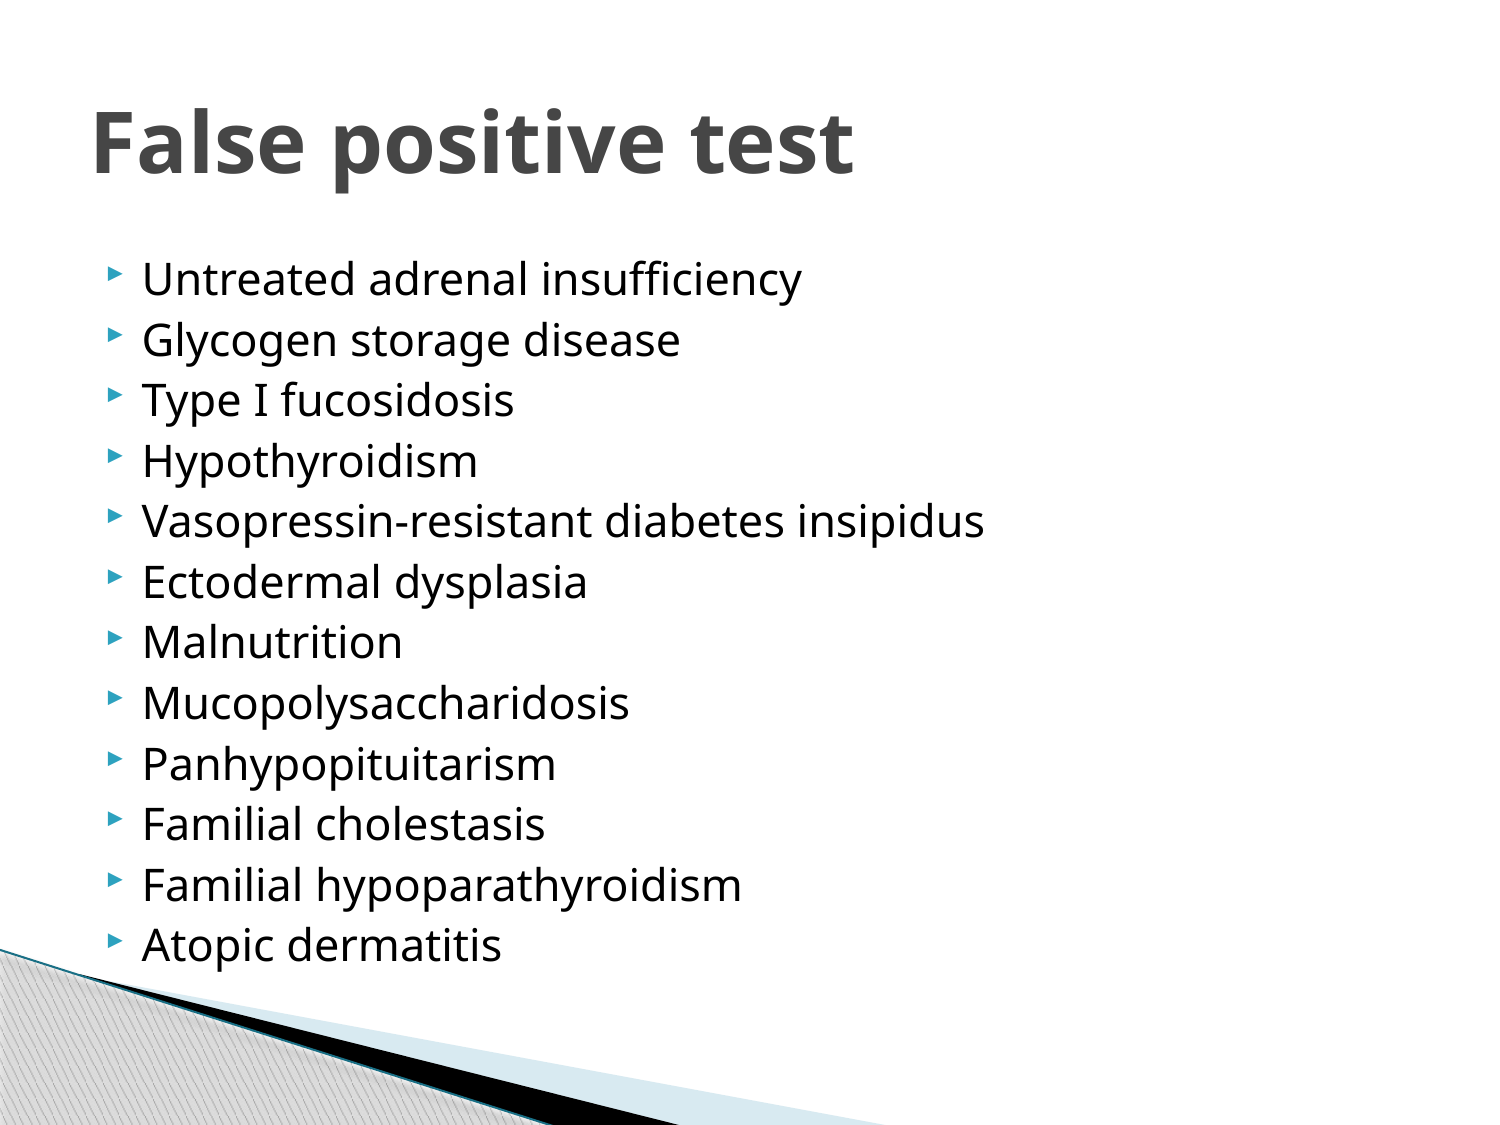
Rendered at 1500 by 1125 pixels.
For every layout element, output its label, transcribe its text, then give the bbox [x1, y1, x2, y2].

title False positive test [75, 45, 1425, 233]
list Untreated adrenal insufficiency Glycogen storage disease Type I fucosidosis Hypothyroidism Vasopressin-resistant diabetes insipidus Ectodermal dysplasia Malnutrition Mucopolysaccharidosis Panhypopituitarism Familial cholestasis Familial hypoparathyroidism Atopic dermatitis [75, 243, 1425, 986]
